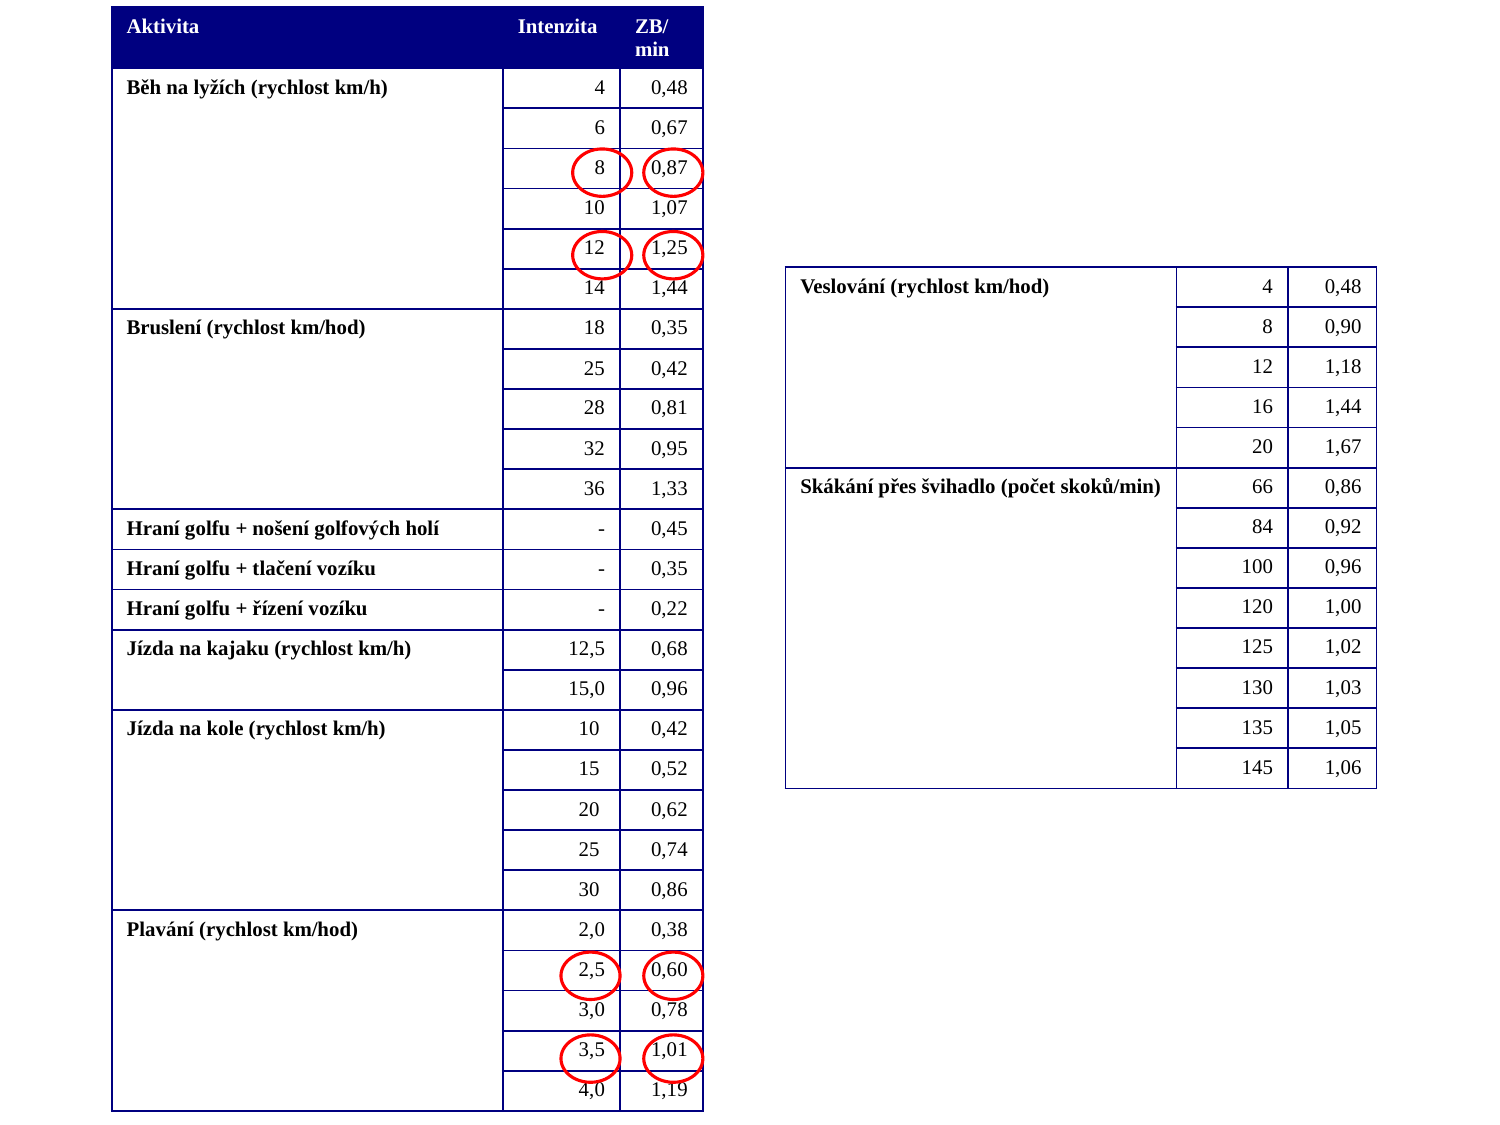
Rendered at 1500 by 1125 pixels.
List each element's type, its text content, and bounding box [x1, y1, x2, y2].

table_cell 36 [504, 470, 619, 508]
table_cell 0,52 [621, 751, 702, 789]
table_cell 25 [504, 831, 619, 869]
table_cell 0,62 [621, 791, 702, 829]
table_header Intenzita [504, 8, 619, 67]
table_cell 0,78 [621, 991, 702, 1030]
table_cell Běh na lyžích (rychlost km/h) [113, 69, 502, 308]
table_header 4 [1177, 268, 1287, 306]
table_cell Hraní golfu + tlačení vozíku [113, 550, 502, 589]
table_cell 100 [1177, 549, 1287, 587]
table_cell 0,95 [621, 430, 702, 468]
table_cell 145 [1177, 749, 1287, 788]
table_cell 0,42 [621, 711, 702, 749]
table_cell - [504, 510, 619, 549]
table_cell Skákání přes švihadlo (počet skoků/min) [786, 469, 1176, 788]
table_cell 1,67 [1289, 428, 1376, 467]
table_cell 1,44 [1289, 388, 1376, 427]
table_cell 8 [504, 149, 593, 188]
table_cell 12,5 [504, 631, 619, 669]
table_cell - [504, 550, 619, 589]
table_cell 4 [504, 69, 619, 107]
table_cell 0,42 [621, 350, 702, 388]
text_box [643, 1034, 703, 1083]
table_header 0,48 [1289, 268, 1376, 306]
table_cell 12 [1177, 348, 1287, 387]
table_cell 0,96 [621, 671, 702, 709]
table_cell 84 [1177, 509, 1287, 547]
text_box [560, 952, 621, 1000]
table_cell 15 [504, 751, 619, 789]
table_cell 0,68 [621, 631, 702, 669]
table_cell 1,19 [621, 1072, 702, 1110]
table_cell 1,02 [1289, 629, 1376, 667]
table_cell 135 [1177, 709, 1287, 747]
table_cell 0,96 [1289, 549, 1376, 587]
table_cell 0,35 [621, 310, 702, 348]
table_cell - [504, 590, 619, 629]
table_cell 3,0 [504, 991, 619, 1030]
table_cell 1,03 [1289, 669, 1376, 707]
table_cell 0,38 [621, 911, 702, 950]
text_box [643, 148, 703, 197]
table_cell 10 [504, 711, 619, 749]
table_cell 130 [1177, 669, 1287, 707]
table_cell 66 [1177, 469, 1287, 507]
table_cell 0,35 [621, 550, 702, 589]
table_cell 0,90 [1289, 308, 1376, 346]
table_cell Hraní golfu + nošení golfových holí [113, 510, 502, 549]
table_cell 14 [504, 270, 619, 308]
table_cell 12 [504, 230, 619, 268]
table_cell 0,92 [1289, 509, 1376, 547]
table_cell 0,87 [682, 149, 702, 164]
table_cell Plavání (rychlost km/hod) [113, 911, 502, 1110]
table_cell 1,06 [1289, 749, 1376, 788]
text_box [572, 231, 632, 279]
table_cell 0,81 [621, 390, 702, 428]
table_cell 1,05 [1289, 709, 1376, 747]
table_cell 8 [1177, 308, 1287, 346]
table_cell 1,44 [621, 270, 702, 308]
table_cell 15,0 [504, 671, 619, 709]
table_cell 125 [1177, 629, 1287, 667]
table_cell 1,00 [1289, 589, 1376, 627]
table_cell 0,67 [621, 109, 702, 148]
table_cell 120 [1177, 589, 1287, 627]
table_cell 20 [1177, 428, 1287, 467]
table_cell 0,74 [621, 831, 702, 869]
table_cell Jízda na kole (rychlost km/h) [113, 711, 502, 909]
table_header ZB/min [621, 8, 702, 67]
table_cell 1,07 [621, 189, 702, 228]
table_cell Jízda na kajaku (rychlost km/h) [113, 631, 502, 709]
table_cell 4,0 [504, 1072, 619, 1110]
table_cell 0,48 [621, 69, 702, 107]
text_box [643, 952, 703, 1000]
table_cell 0,86 [1289, 469, 1376, 507]
text_box [560, 1034, 621, 1083]
table_cell 20 [504, 791, 619, 829]
table_cell Hraní golfu + řízení vozíku [113, 590, 502, 629]
table_cell 25 [504, 350, 619, 388]
table_cell 0,22 [621, 590, 702, 629]
table_header Veslování (rychlost km/hod) [786, 268, 1176, 467]
table_cell 0,86 [621, 871, 702, 909]
table_cell 30 [504, 871, 619, 909]
table_cell 3,5 [504, 1032, 619, 1070]
table_cell 16 [1177, 388, 1287, 427]
table_cell 10 [504, 189, 619, 228]
table_cell 1,01 [621, 1032, 702, 1070]
table_cell 6 [504, 109, 619, 148]
table_cell 0,45 [621, 510, 702, 549]
table_cell Bruslení (rychlost km/hod) [113, 310, 502, 508]
text_box [572, 148, 632, 197]
table_cell 1,18 [1289, 348, 1376, 387]
table_cell 28 [504, 390, 619, 428]
text_box [643, 231, 703, 279]
table_cell 18 [504, 310, 619, 348]
table_cell 2,5 [504, 951, 619, 990]
table_cell 32 [504, 430, 619, 468]
table_header Aktivita [113, 8, 502, 67]
table_cell 1,33 [621, 470, 702, 508]
table_cell 0,87 [621, 149, 664, 188]
table_cell 1,25 [621, 230, 702, 268]
table_cell 0,60 [621, 951, 702, 990]
table_cell 2,0 [504, 911, 619, 950]
